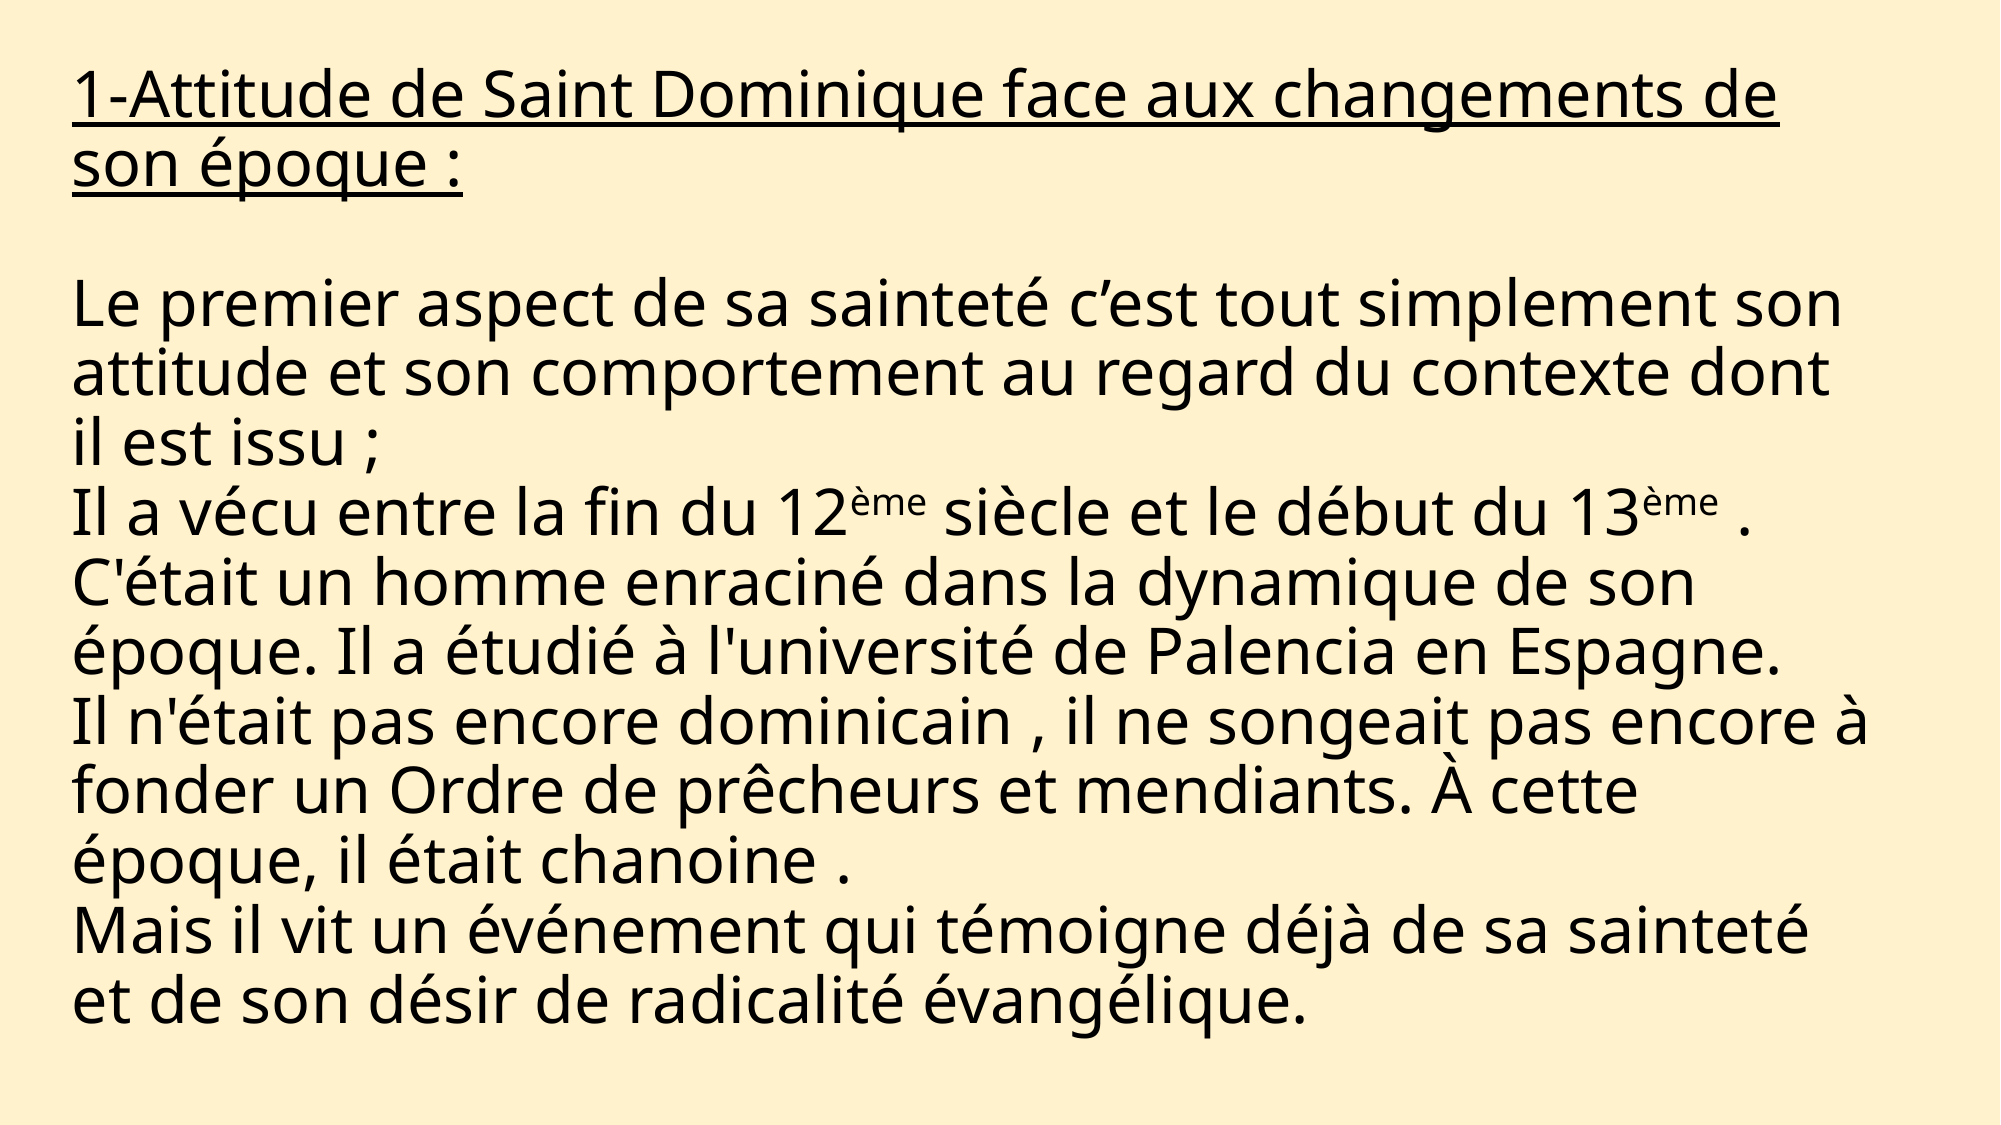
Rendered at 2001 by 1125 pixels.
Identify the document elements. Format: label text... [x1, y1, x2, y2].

title 1-Attitude de Saint Dominique face aux changements de son époque : Le premier aspect de sa sainteté c’est tout simplement son attitude et son comportement au regard du contexte dont il est issu ; Il a vécu entre la fin du 12ème siècle et le début du 13ème . C'était un homme enraciné dans la dynamique de son époque. Il a étudié à l'université de Palencia en Espagne. Il n'était pas encore dominicain , il ne songeait pas encore à fonder un Ordre de prêcheurs et mendiants. À cette époque, il était chanoine . Mais il vit un événement qui témoigne déjà de sa sainteté et de son désir de radicalité évangélique. [56, 87, 1895, 1089]
